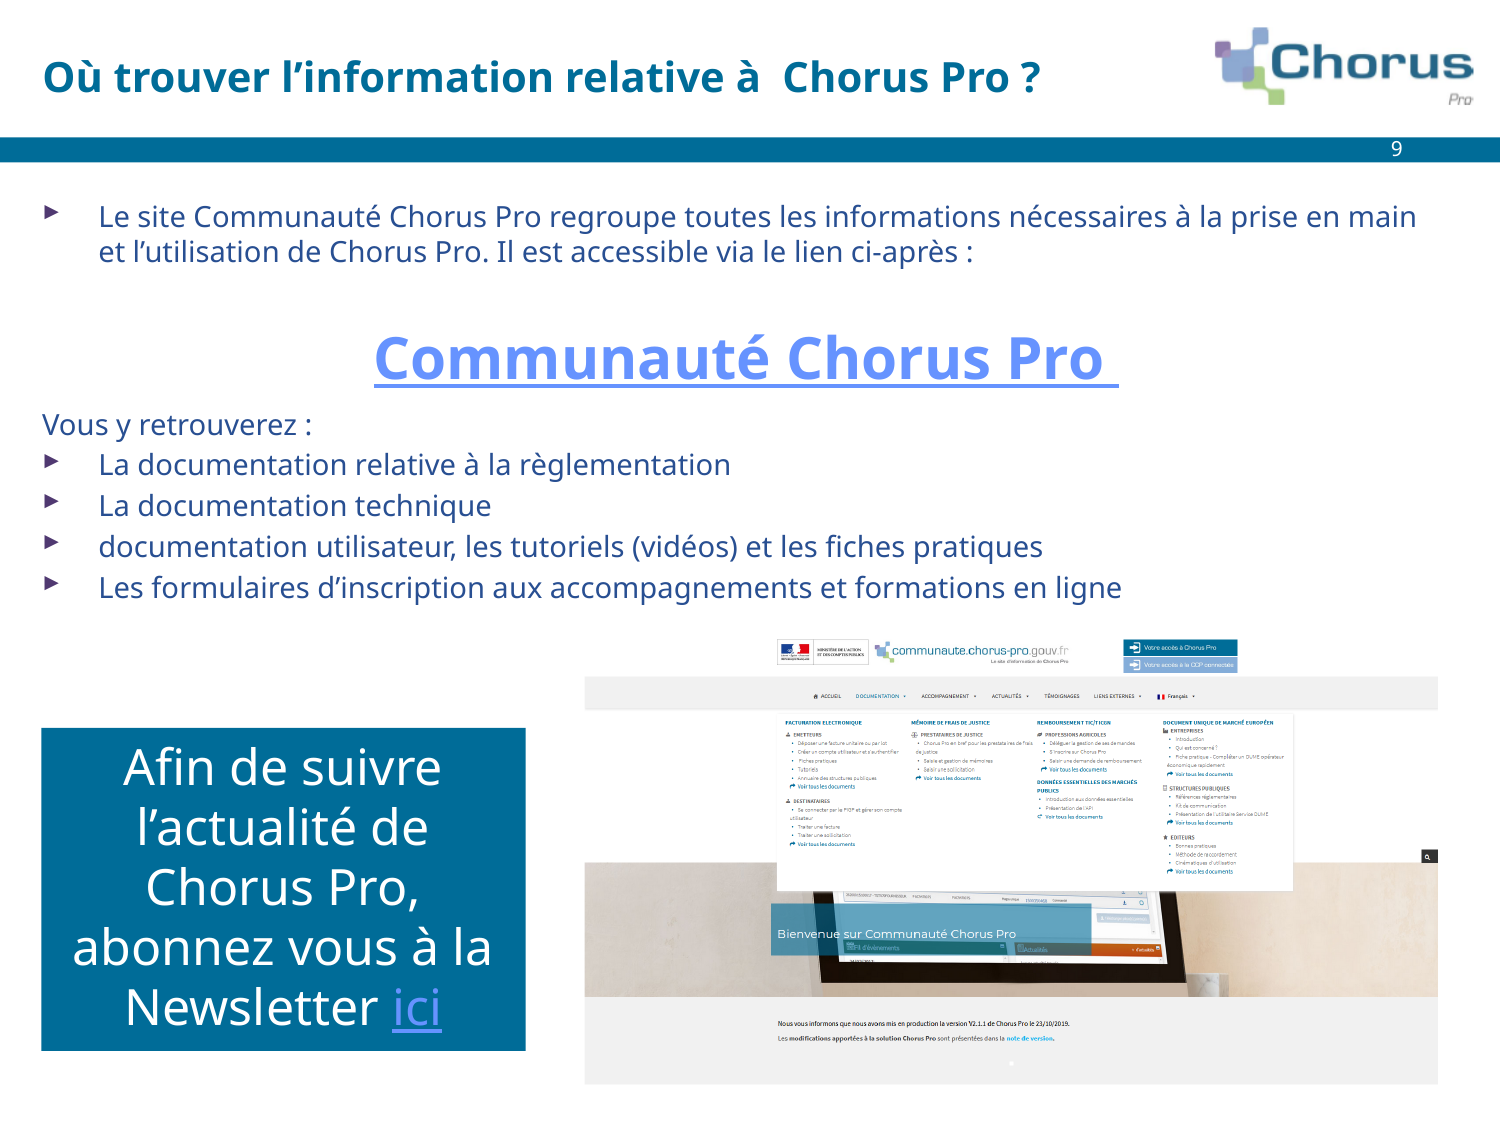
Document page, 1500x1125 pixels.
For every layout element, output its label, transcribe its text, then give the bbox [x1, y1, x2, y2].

picture [584, 636, 1439, 1104]
title Où trouver l’information relative à Chorus Pro ? [27, 35, 1198, 68]
text_box Afin de suivre l’actualité de Chorus Pro, abonnez vous à la Newsletter ici [41, 727, 526, 1051]
text_box Le site Communauté Chorus Pro regroupe toutes les informations nécessaires à la prise en main et l’utilisation de Chorus Pro. Il est accessible via le lien ci-après : Communauté Chorus Pro Vous y retrouverez : La documentation relative à la règlementation La documentation technique documentation utilisateur, les tutoriels (vidéos) et les fiches pratiques Les formulaires d’inscription aux accompagnements et formations en ligne [27, 68, 1466, 870]
picture [1203, 18, 1495, 123]
